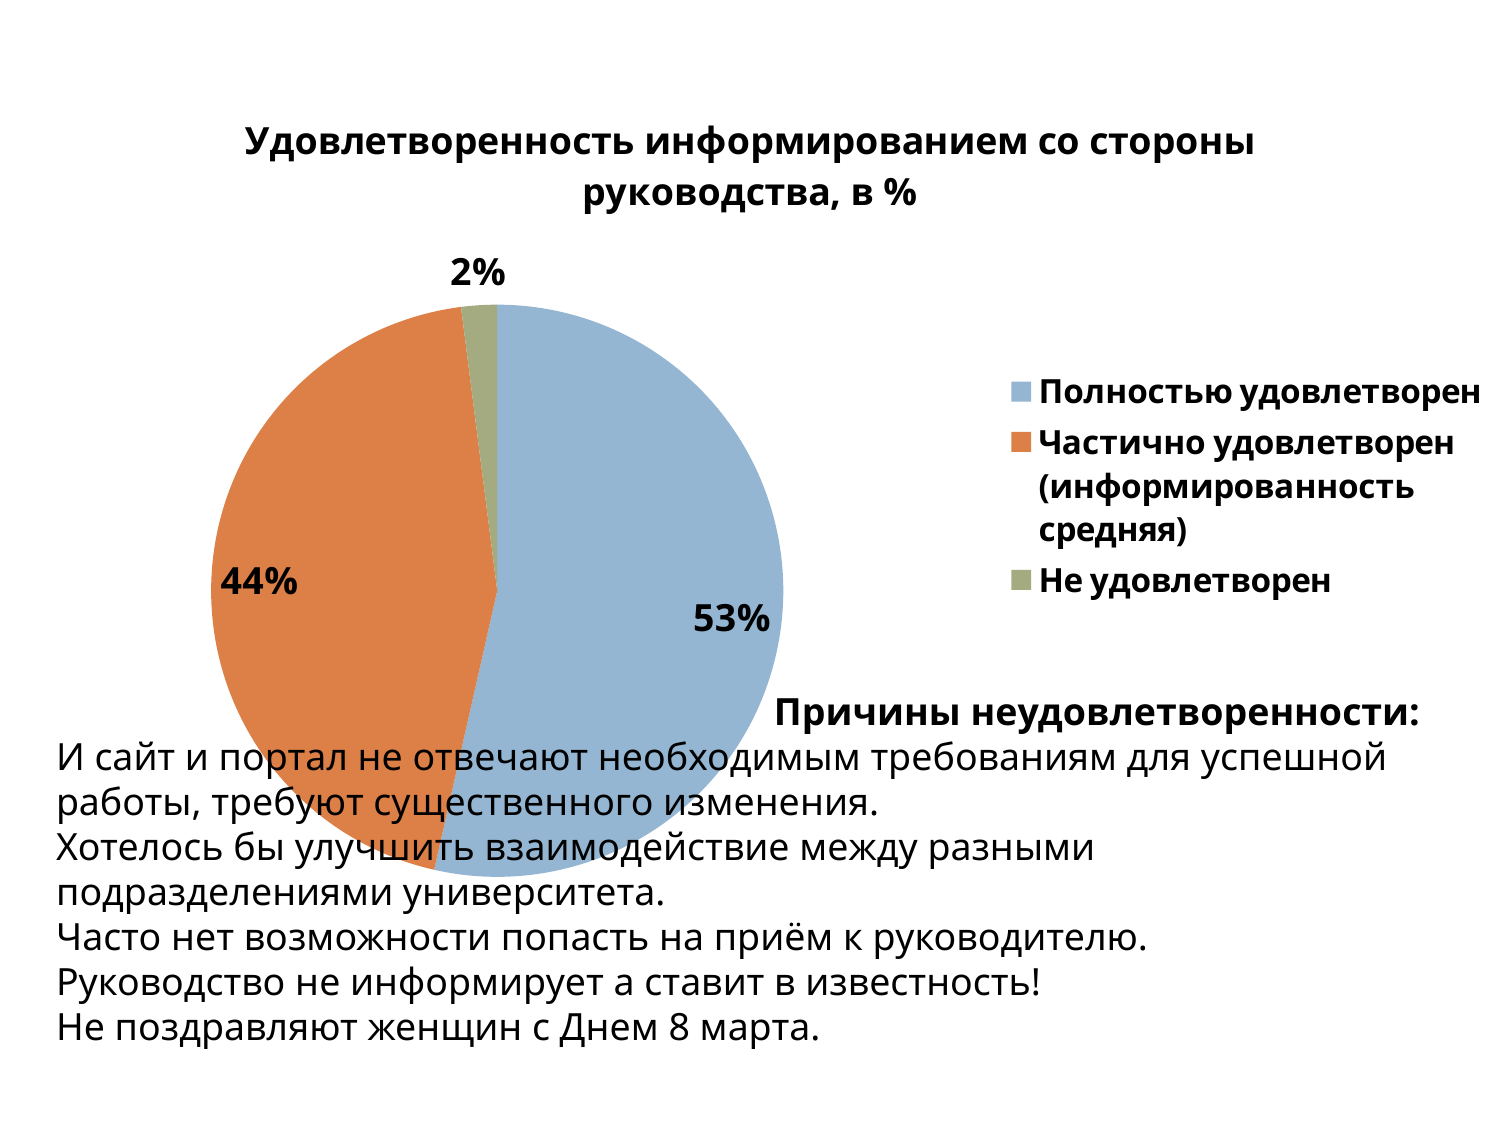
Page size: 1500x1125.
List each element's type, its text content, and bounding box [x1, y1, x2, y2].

chart [0, 77, 1500, 894]
text_box Причины неудовлетворенности: И сайт и портал не отвечают необходимым требованиям для успешной работы, требуют существенного изменения. Хотелось бы улучшить взаимодействие между разными подразделениями университета. Часто нет возможности попасть на приём к руководителю. Руководство не информирует а ставит в известность! Не поздравляют женщин с Днем 8 марта. [41, 904, 1436, 1056]
